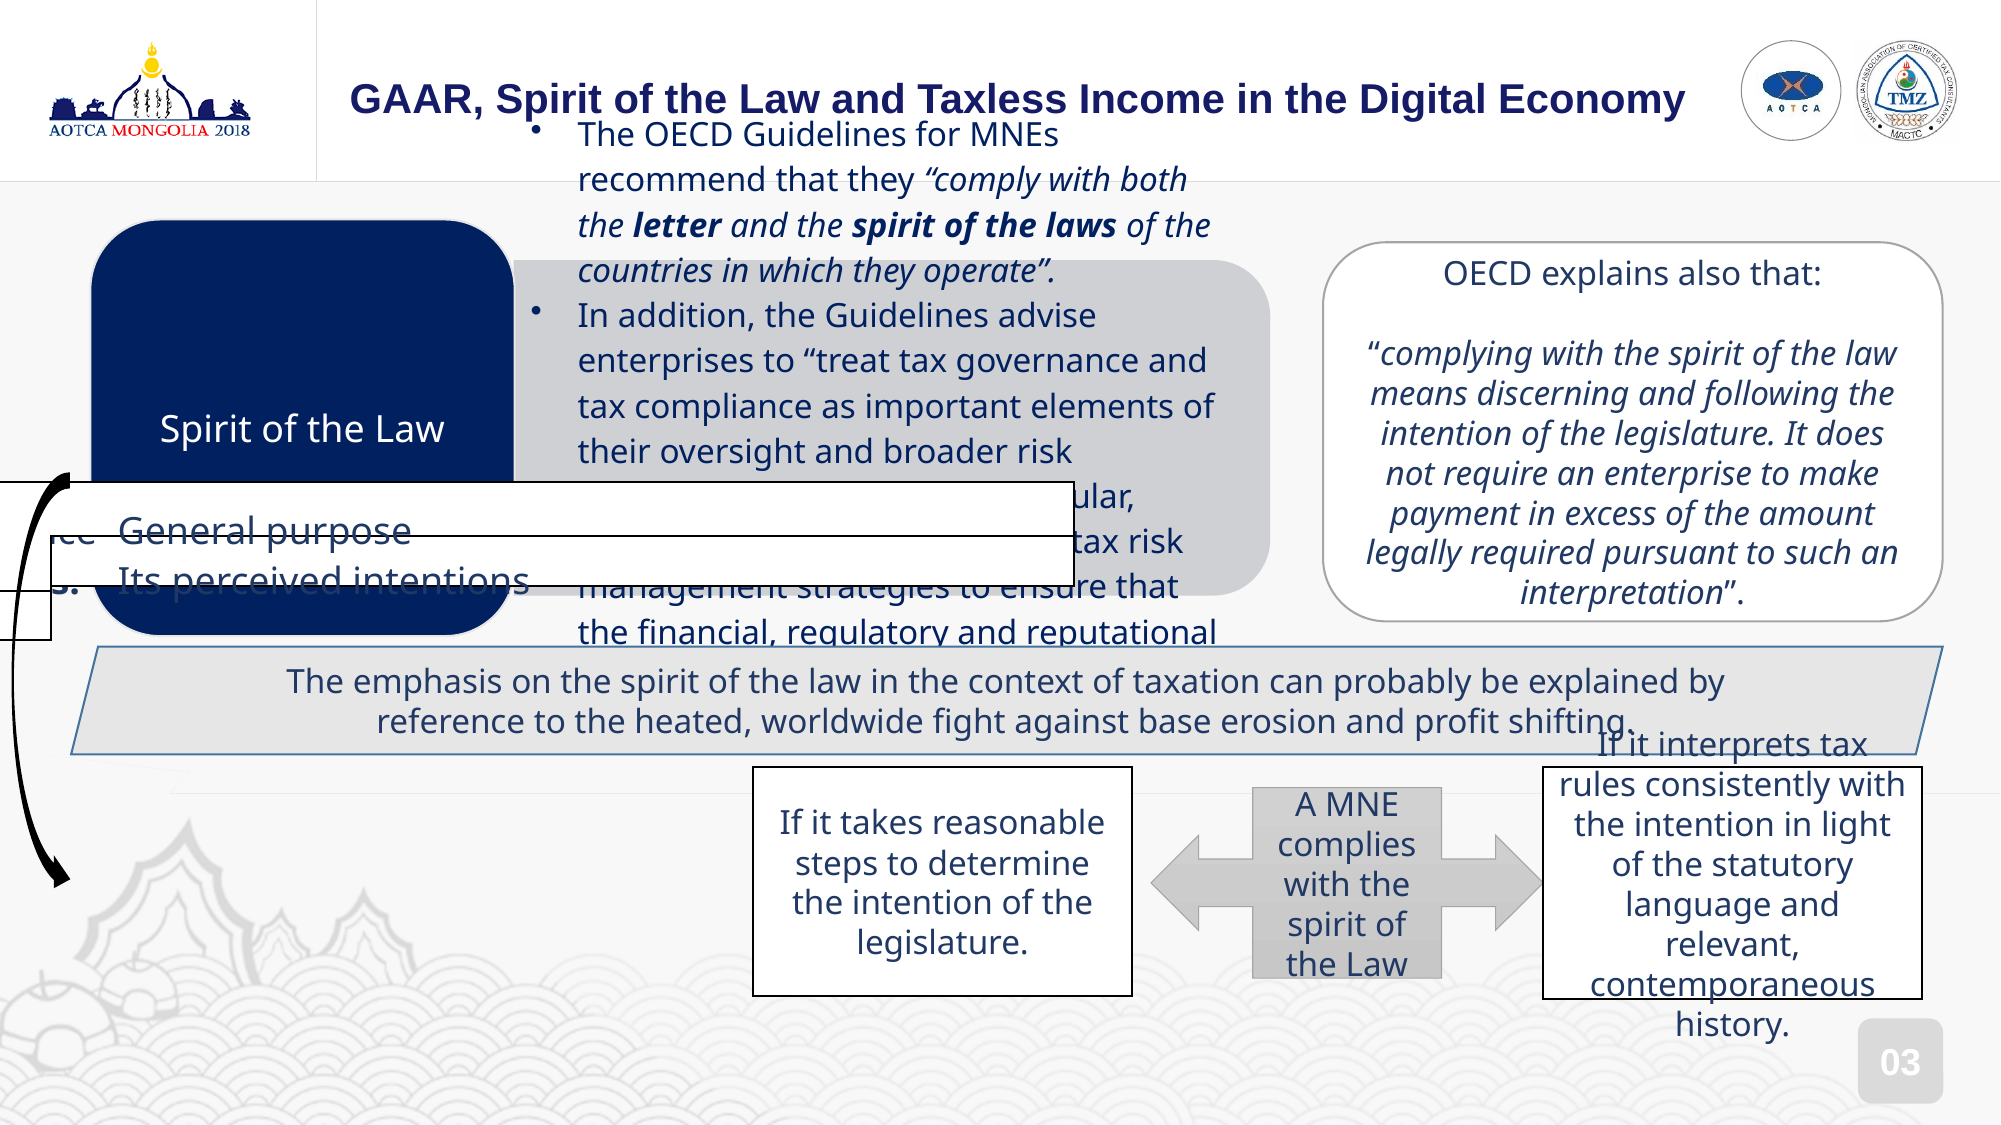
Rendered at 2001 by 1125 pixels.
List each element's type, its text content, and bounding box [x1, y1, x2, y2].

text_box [1857, 1018, 1944, 1104]
text_box [0, 182, 2000, 749]
text_box OECD explains also that: “complying with the spirit of the law means discerning and following the intention of the legislature. It does not require an enterprise to make payment in excess of the amount legally required pursuant to such an interpretation”. [1322, 241, 1944, 623]
text_box [0, 0, 316, 181]
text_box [1741, 40, 1841, 141]
picture [0, 749, 2000, 1125]
text_box The emphasis on the spirit of the law in the context of taxation can probably be explained by reference to the heated, worldwide fight against base erosion and profit shifting. [71, 645, 1945, 749]
picture [1854, 38, 1959, 143]
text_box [0, 779, 1076, 1040]
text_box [90, 219, 1270, 637]
text_box [11, 472, 70, 749]
text_box [318, 0, 2000, 181]
picture [45, 38, 255, 143]
text_box GAAR, Spirit of the Law and Taxless Income in the Digital Economy [334, 64, 1702, 129]
